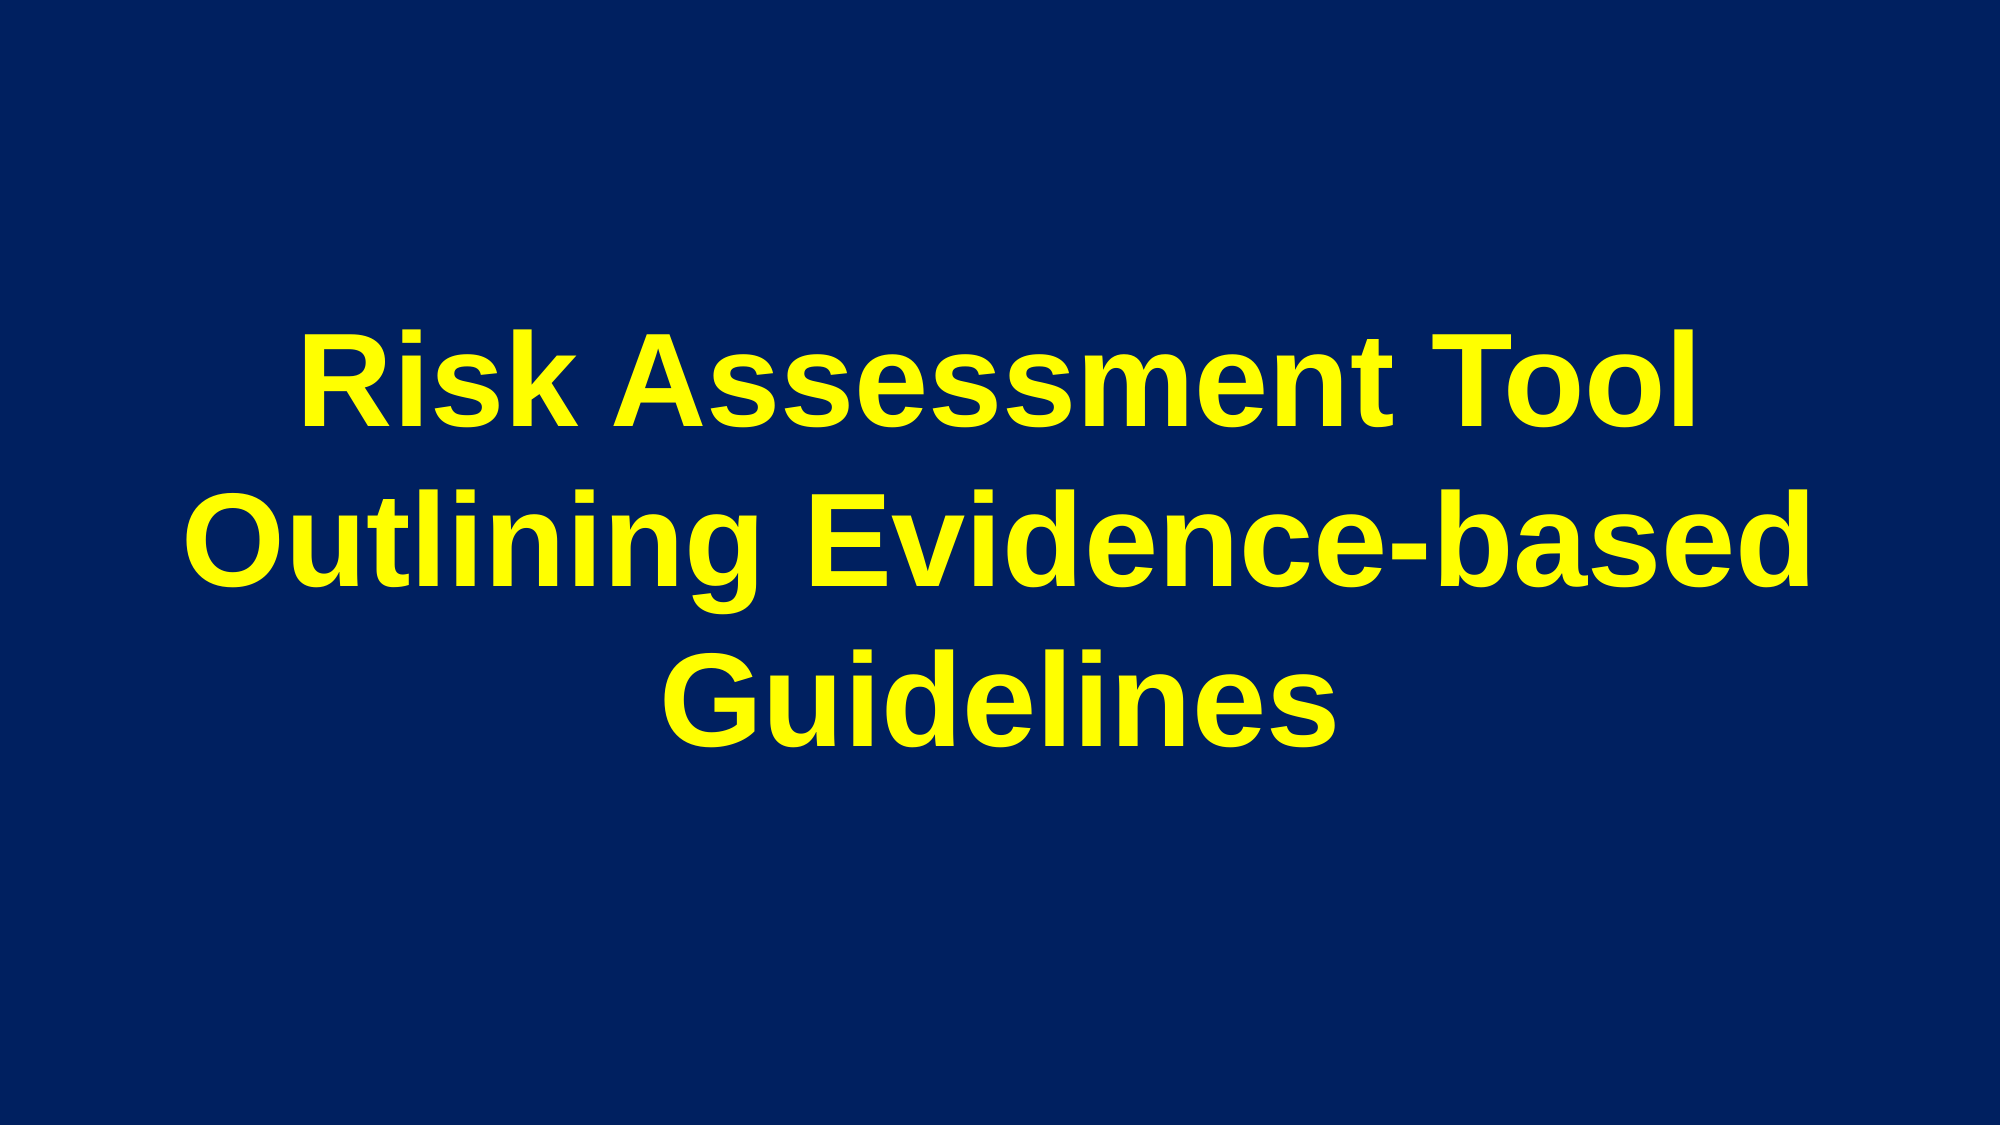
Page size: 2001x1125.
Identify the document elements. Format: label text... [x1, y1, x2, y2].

title Risk Assessment Tool Outlining Evidence-based Guidelines [99, 287, 1900, 777]
